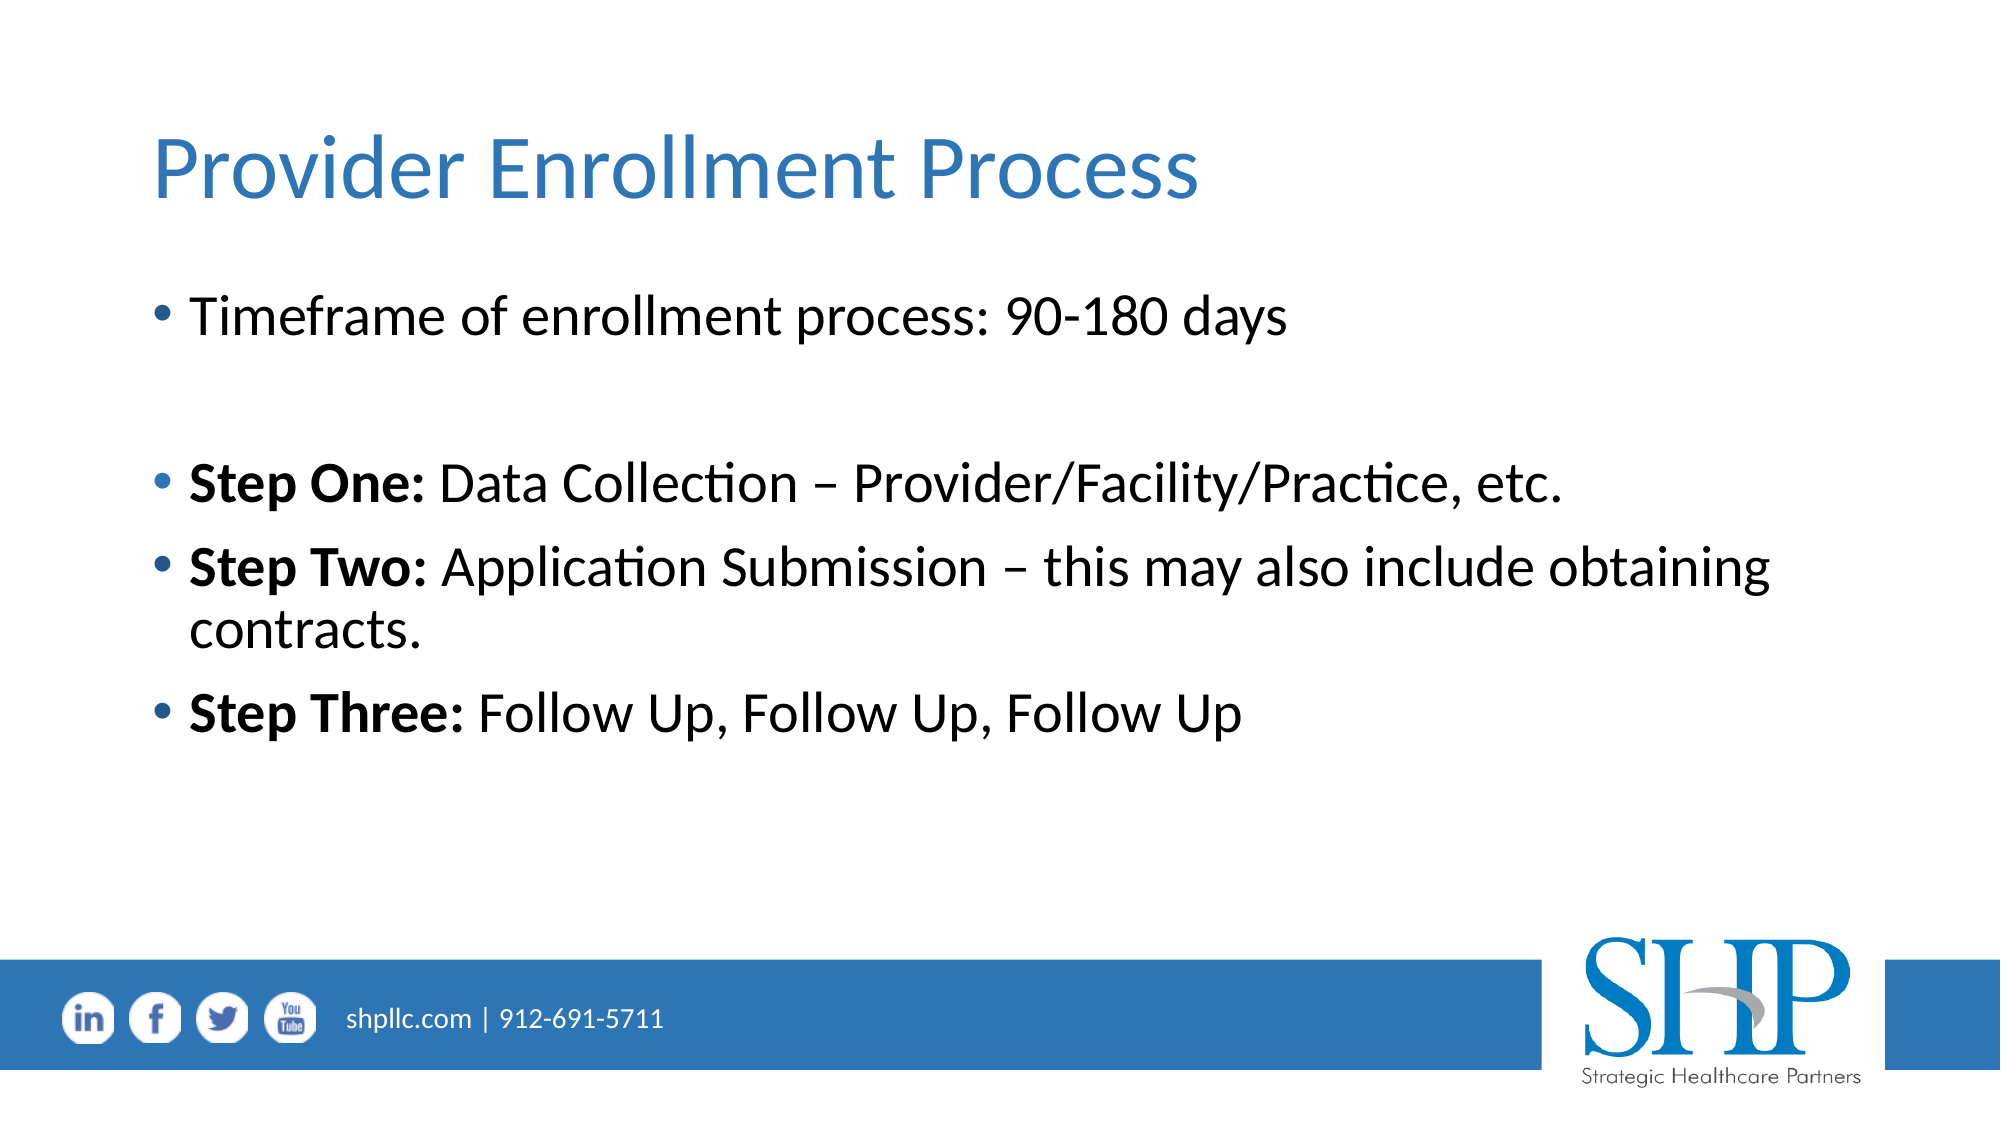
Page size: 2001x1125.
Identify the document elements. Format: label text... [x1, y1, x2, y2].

title Provider Enrollment Process [137, 59, 1863, 277]
picture [1572, 936, 1865, 1093]
list Timeframe of enrollment process: 90-180 days Step One: Data Collection – Provider/Facility/Practice, etc. Step Two: Application Submission – this may also include obtaining contracts. Step Three: Follow Up, Follow Up, Follow Up [137, 277, 1863, 992]
